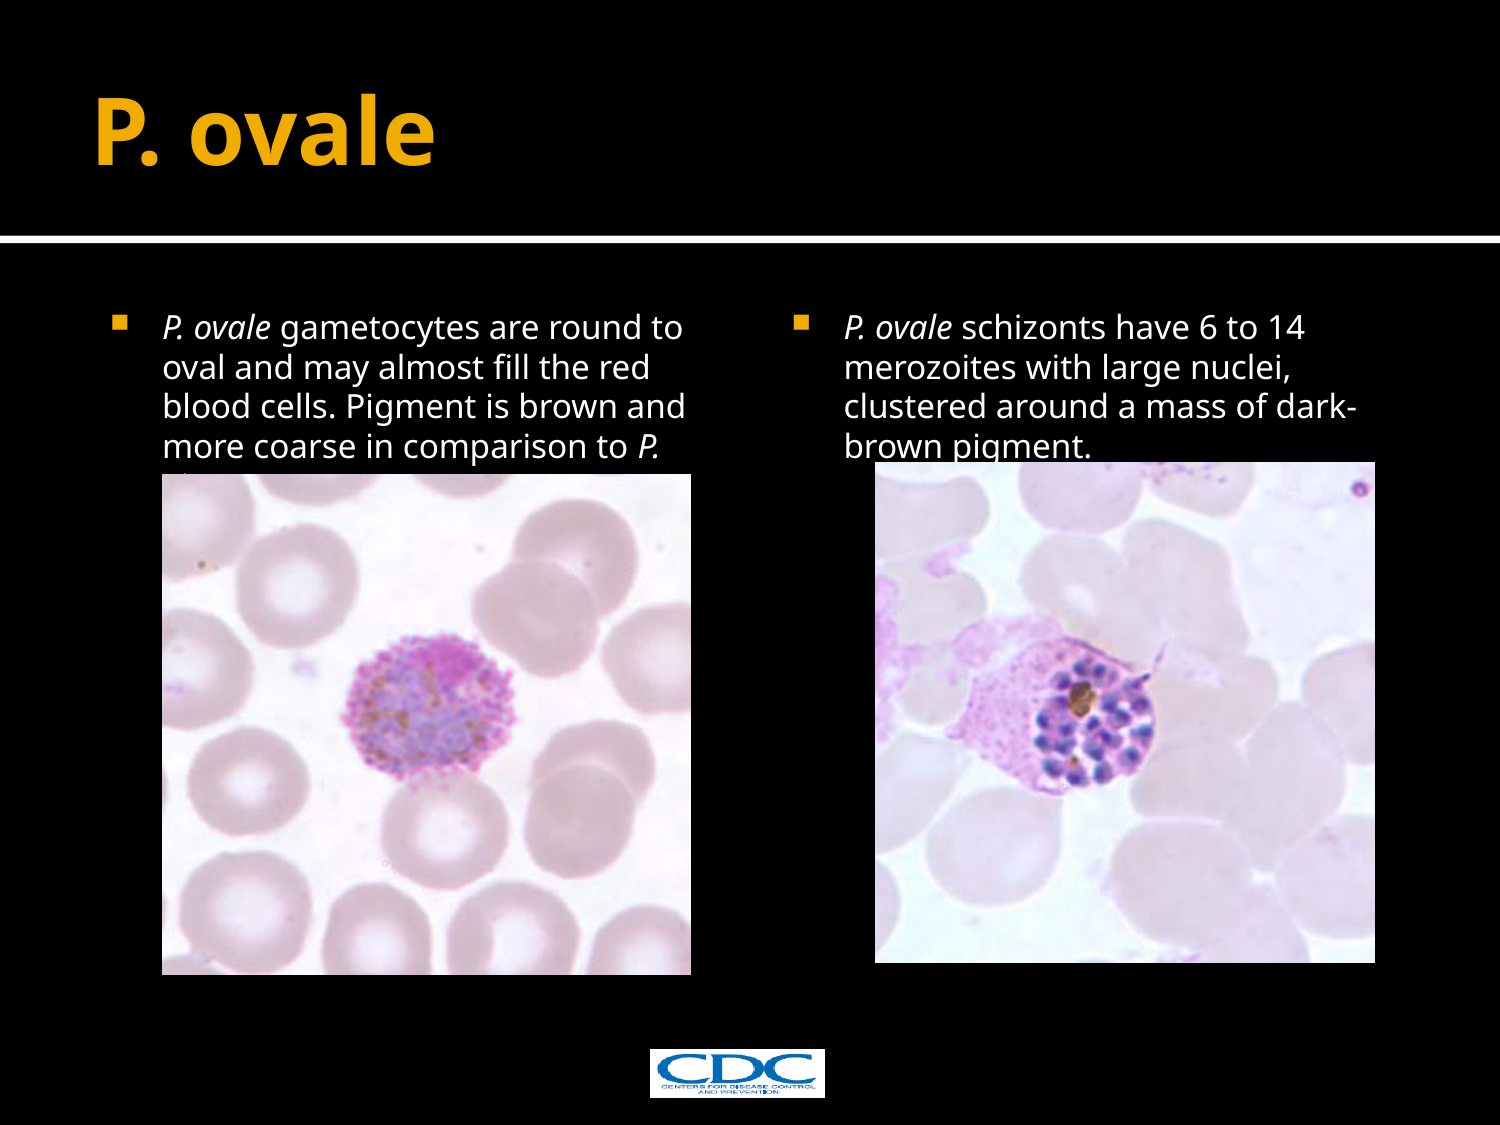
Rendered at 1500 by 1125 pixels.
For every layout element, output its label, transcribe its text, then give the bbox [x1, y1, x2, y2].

list P. ovale schizonts have 6 to 14 merozoites with large nuclei, clustered around a mass of dark-brown pigment. [762, 291, 1425, 1050]
picture [162, 474, 691, 975]
picture [874, 462, 1376, 963]
list P. ovale gametocytes are round to oval and may almost fill the red blood cells. Pigment is brown and more coarse in comparison to P. vivax. [75, 291, 738, 1050]
picture [649, 1049, 825, 1098]
title P. ovale [75, 24, 1425, 231]
